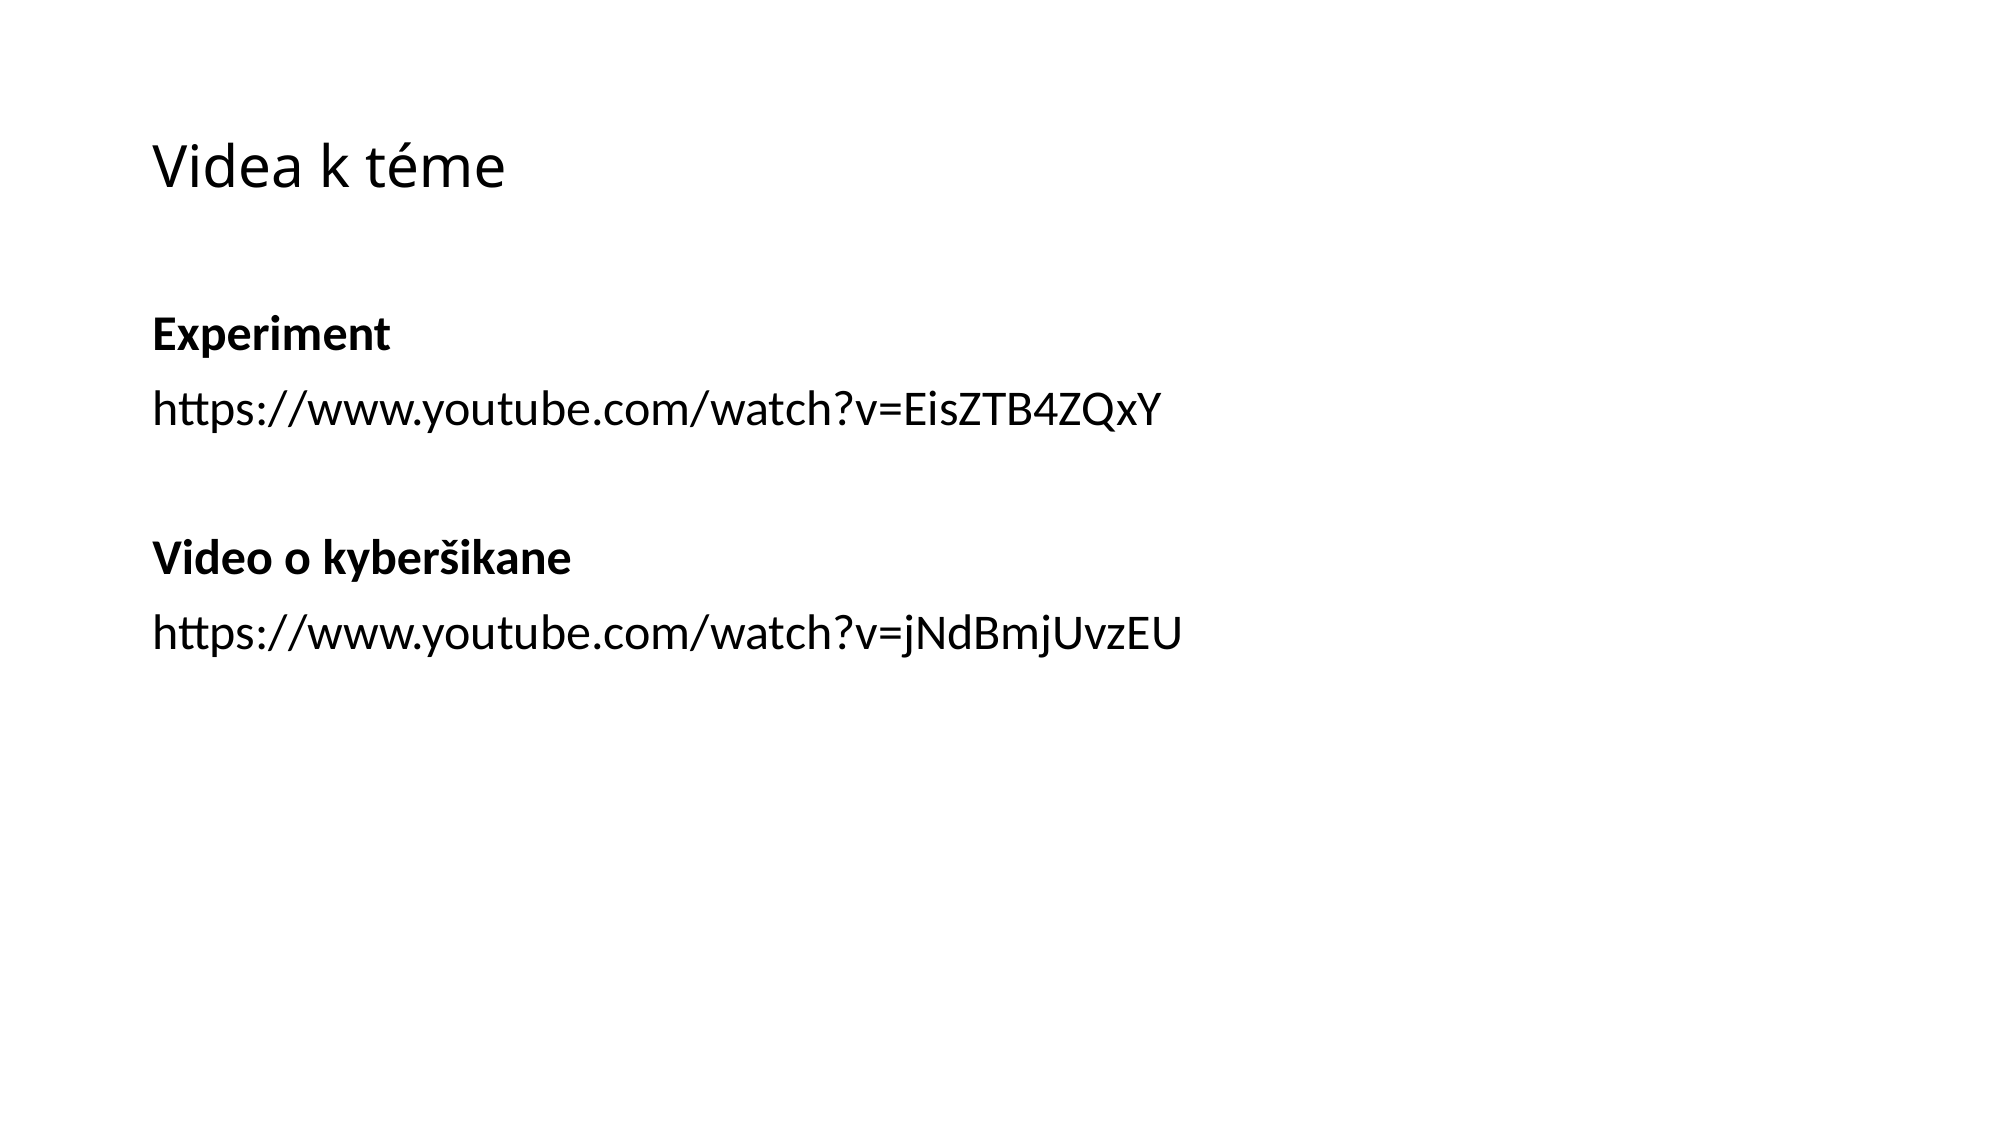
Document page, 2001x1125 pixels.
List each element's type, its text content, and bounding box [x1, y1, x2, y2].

list Experiment https://www.youtube.com/watch?v=EisZTB4ZQxY Video o kyberšikane https://www.youtube.com/watch?v=jNdBmjUvzEU [137, 299, 1863, 1014]
title Videa k téme [137, 59, 1863, 278]
